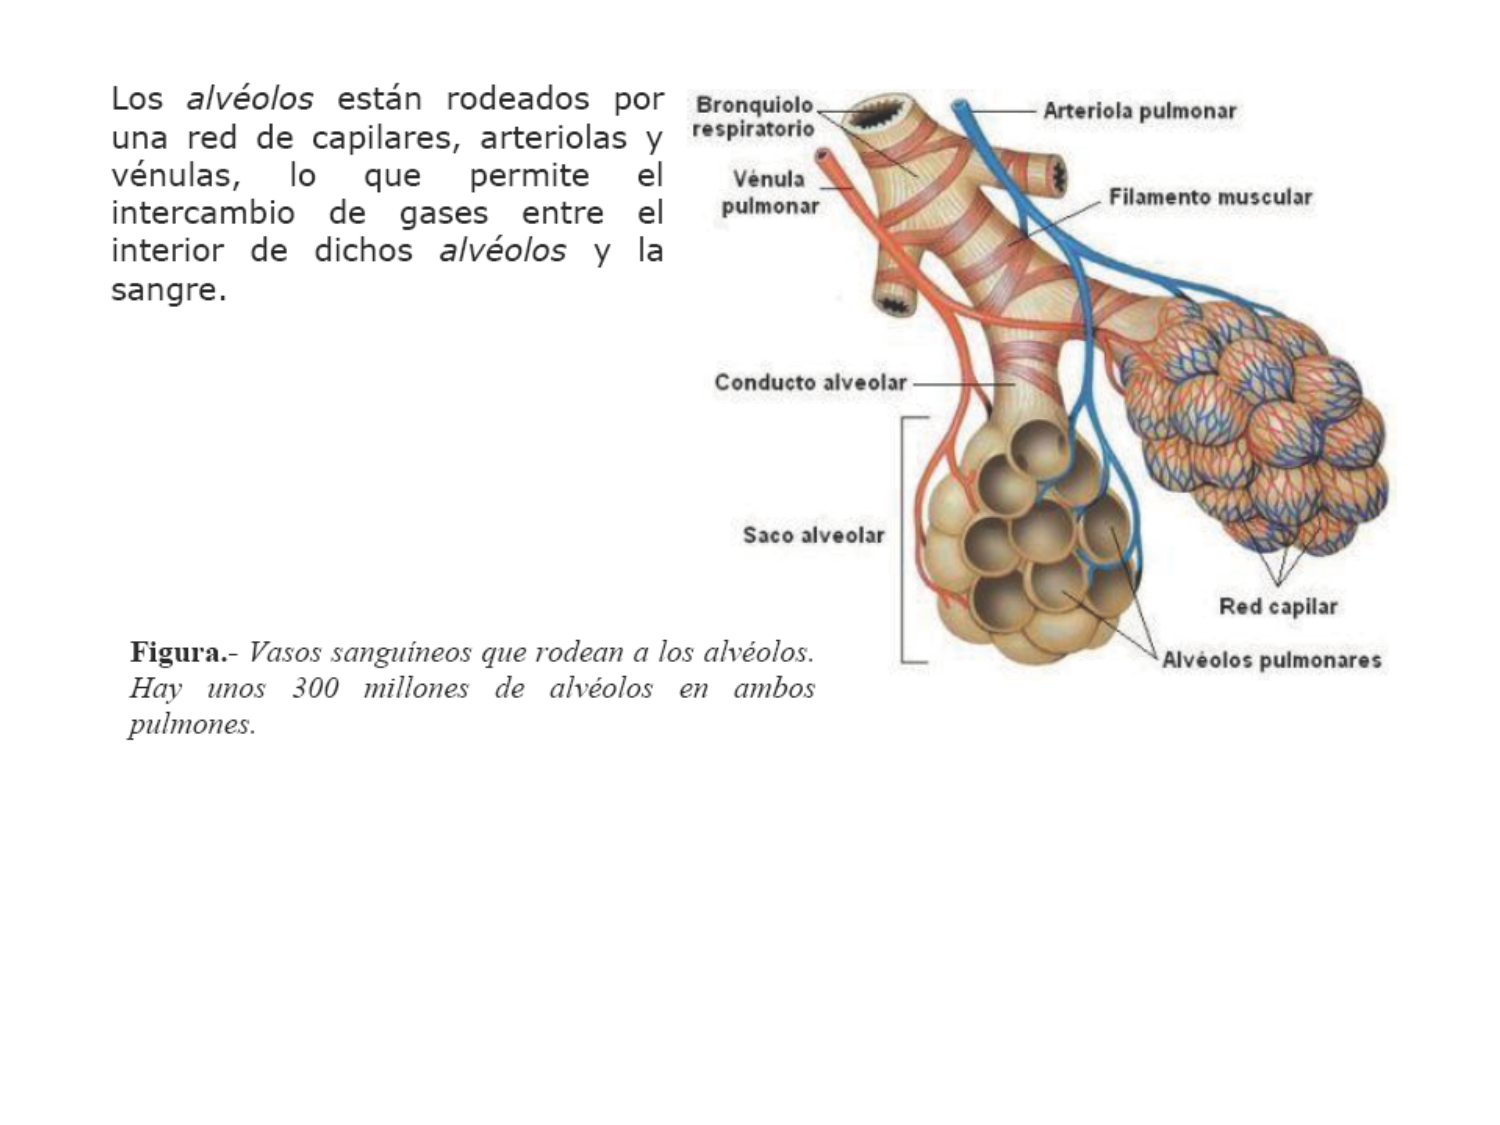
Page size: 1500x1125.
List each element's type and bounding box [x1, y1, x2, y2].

picture [90, 66, 1405, 748]
